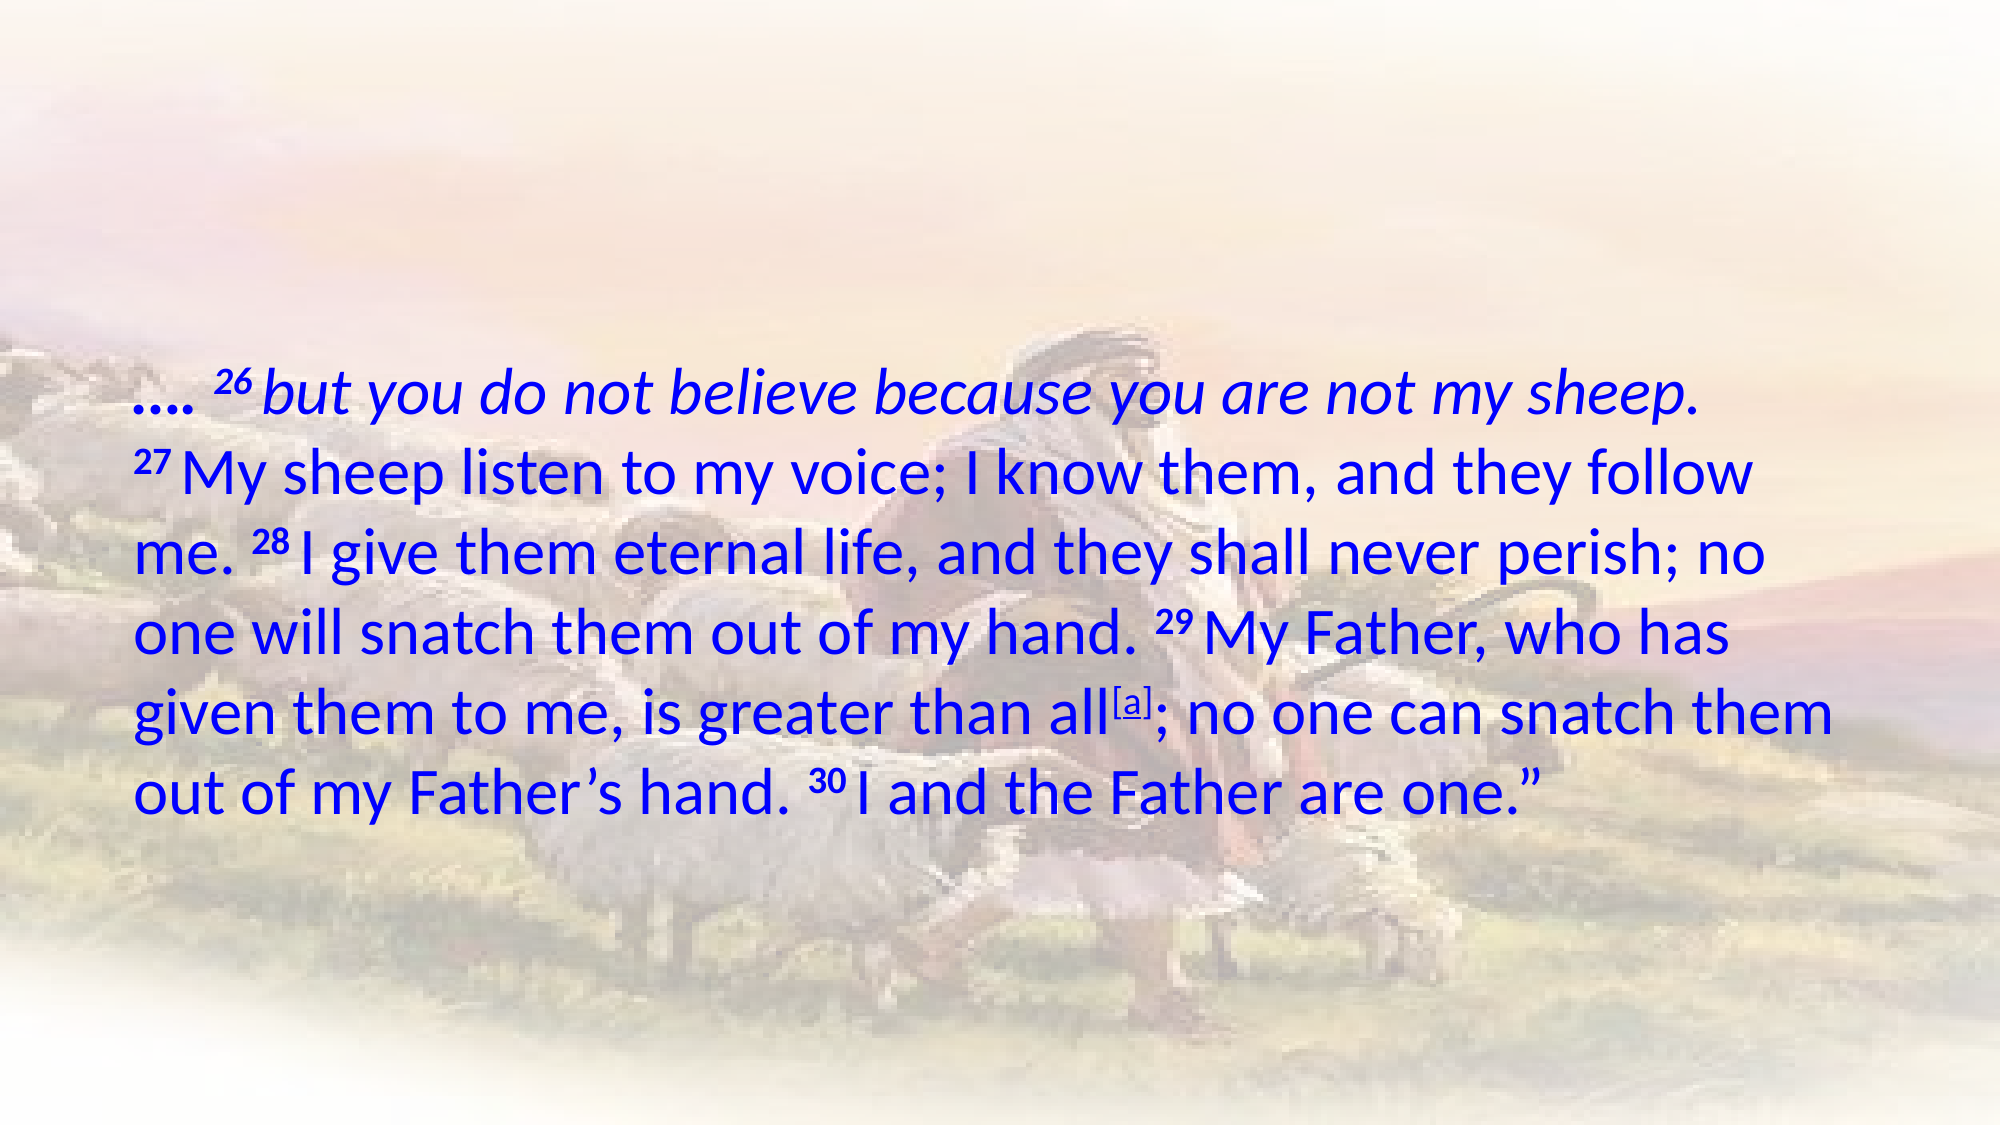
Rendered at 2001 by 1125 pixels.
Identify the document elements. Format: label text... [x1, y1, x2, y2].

text_box …. 26 but you do not believe because you are not my sheep. 27 My sheep listen to my voice; I know them, and they follow me. 28 I give them eternal life, and they shall never perish; no one will snatch them out of my hand. 29 My Father, who has given them to me, is greater than all[a]; no one can snatch them out of my Father’s hand. 30 I and the Father are one.” [118, 340, 1882, 835]
